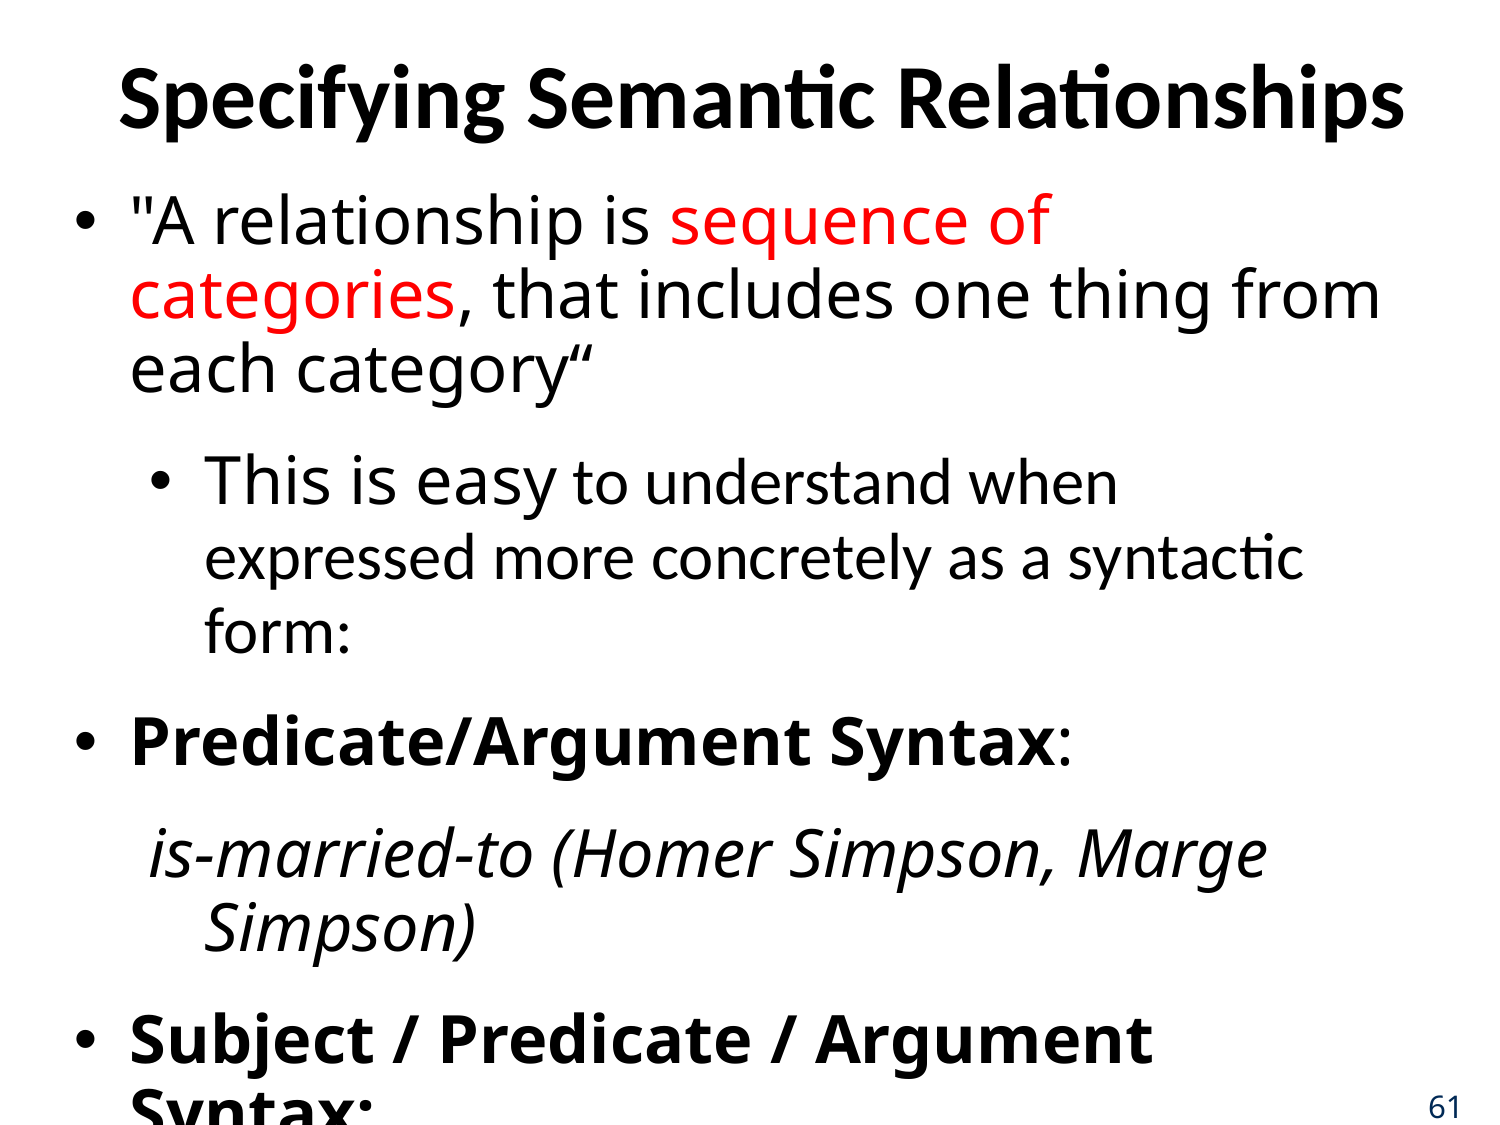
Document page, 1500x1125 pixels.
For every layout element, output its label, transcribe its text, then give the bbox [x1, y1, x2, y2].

text_box "A relationship is sequence of categories, that includes one thing from each category“ This is easy to understand when expressed more concretely as a syntactic form: Predicate/Argument Syntax: is-married-to (Homer Simpson, Marge Simpson) Subject / Predicate / Argument Syntax: Homer Simpson => is-married-to => Marge Simpson [63, 179, 1414, 1125]
title Specifying Semantic Relationships [88, 0, 1438, 196]
text_box 61 [1438, 1081, 1454, 1119]
